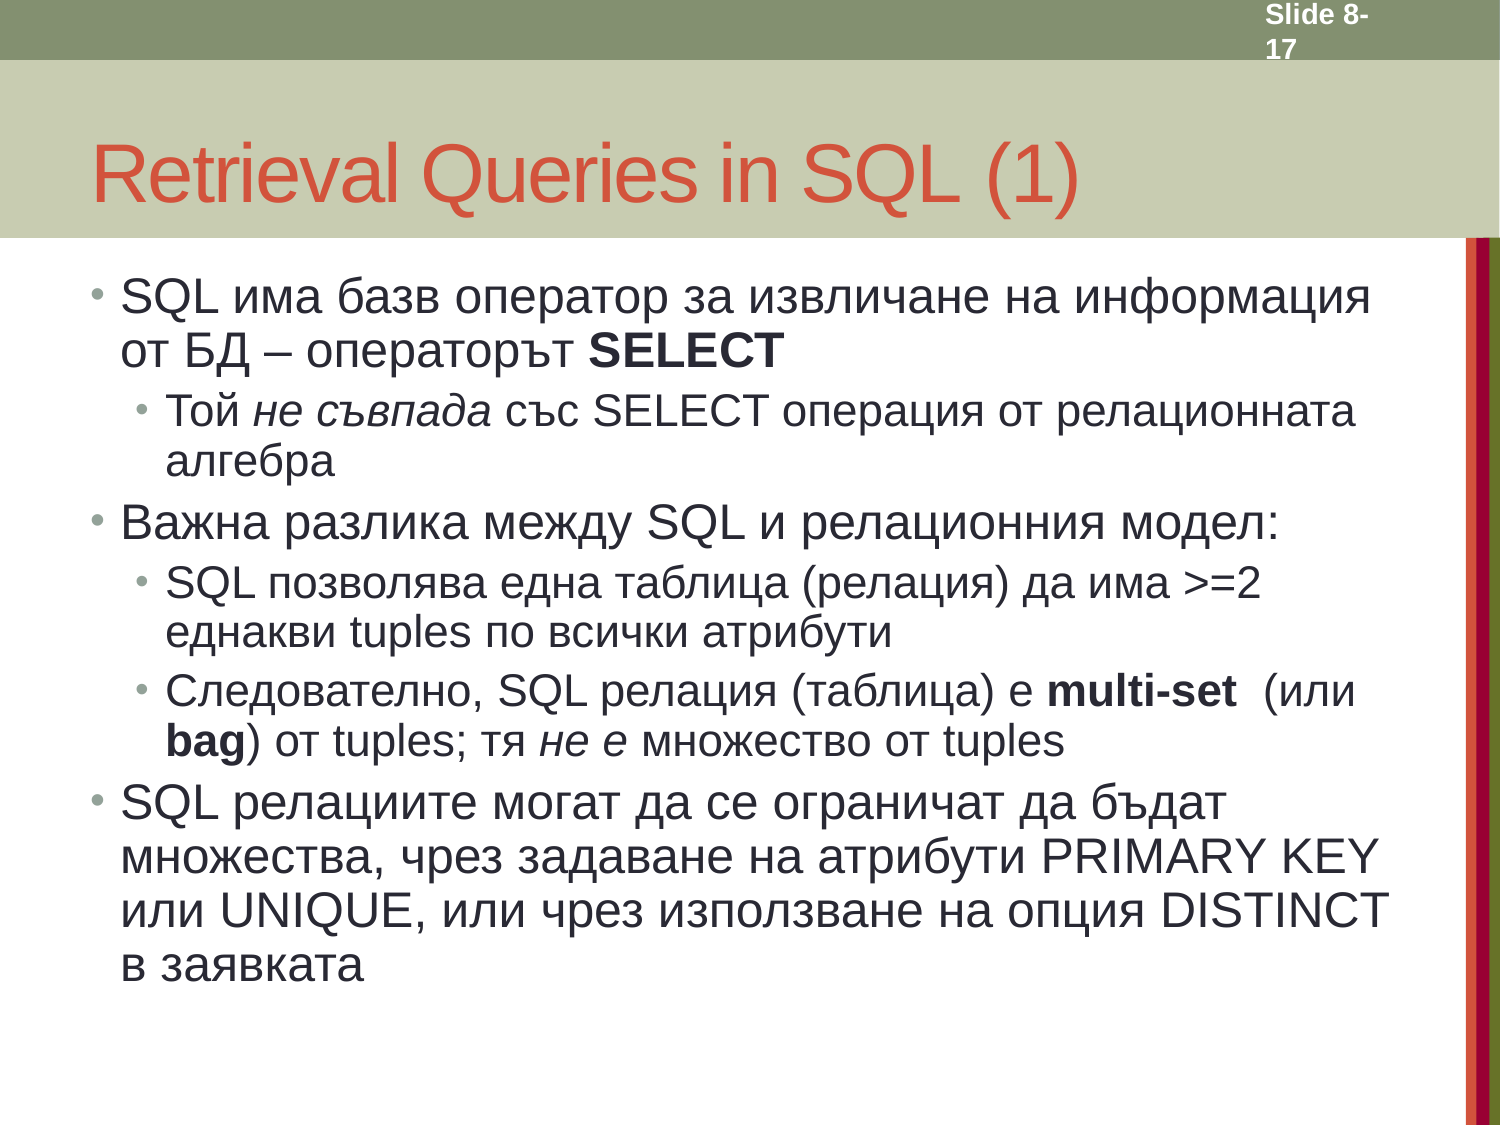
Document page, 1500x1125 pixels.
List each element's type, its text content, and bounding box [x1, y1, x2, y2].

title Retrieval Queries in SQL (1) [75, 87, 1425, 250]
list SQL има базв оператор за извличане на информация от БД – операторът SELECT Той не съвпада със SELECT операция от релационната алгебра Важна разлика между SQL и релационния модел: SQL позволява една таблица (релация) да има >=2 еднакви tuples по всички атрибути Следователно, SQL релация (таблица) е multi-set (или bag) от tuples; тя не е множество от tuples SQL релациите могат да се ограничат да бъдат множества, чрез задаване на атрибути PRIMARY KEY или UNIQUE, или чрез използване на опция DISTINCT в заявката [75, 262, 1425, 1063]
slide_number Slide 8- 17 [1250, 3, 1425, 57]
